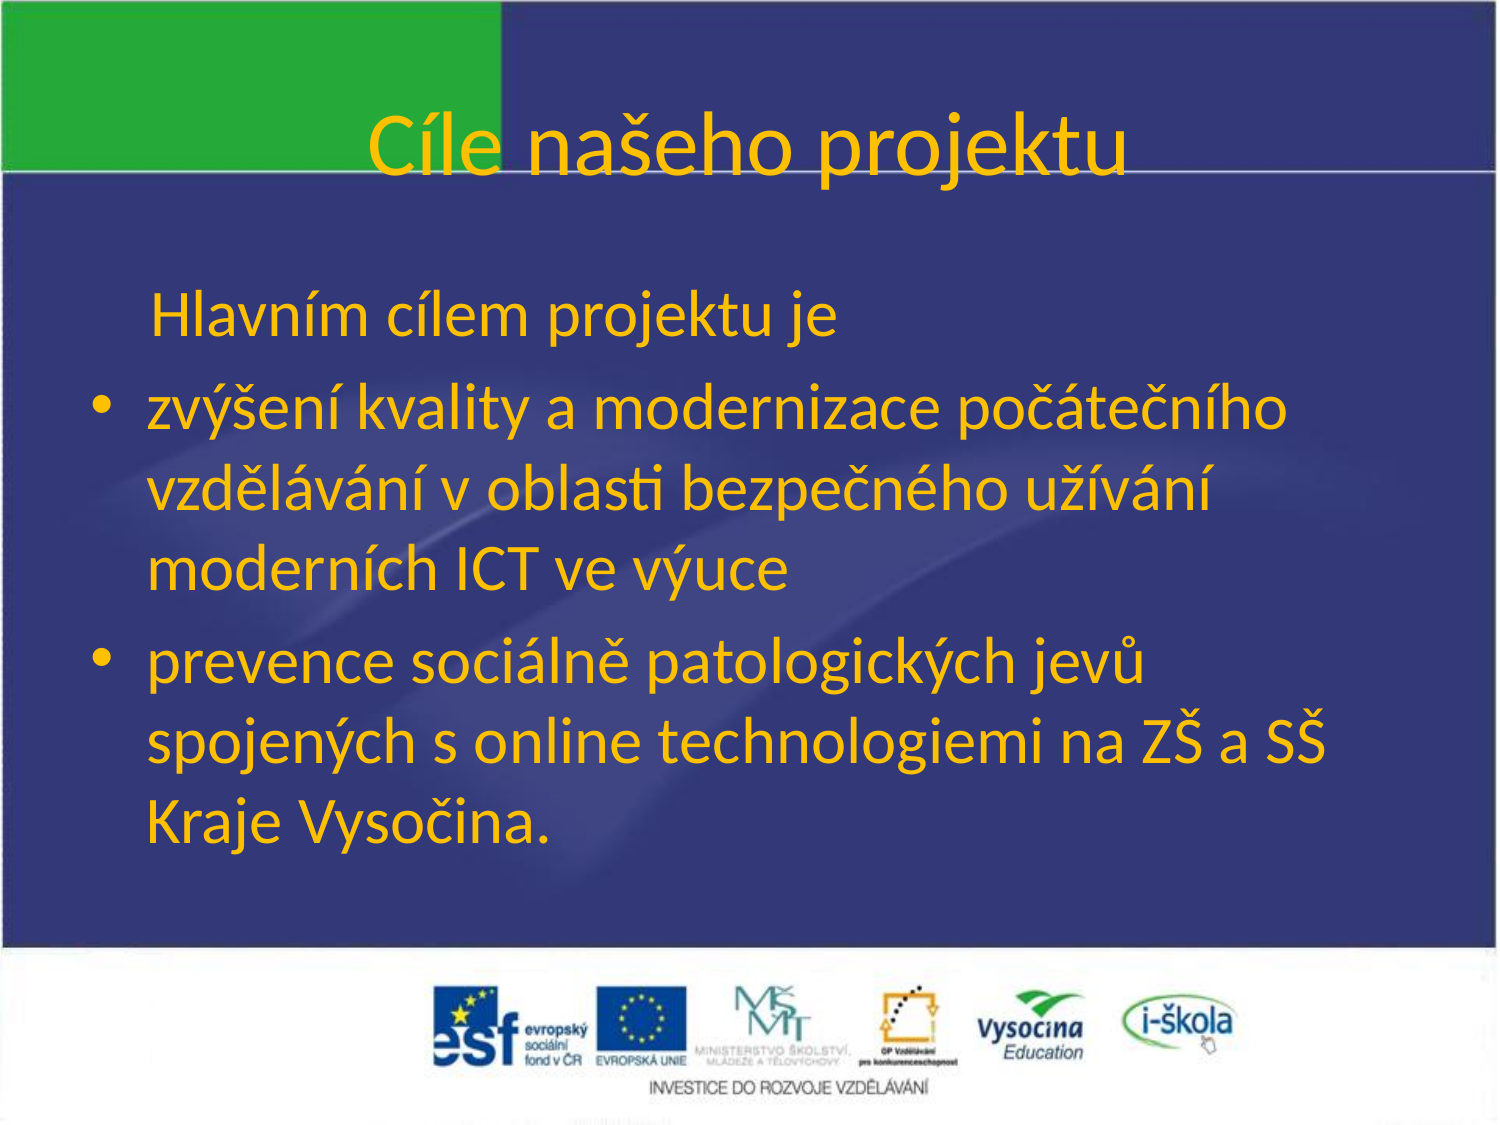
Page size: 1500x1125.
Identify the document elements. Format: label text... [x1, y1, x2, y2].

list Hlavním cílem projektu je zvýšení kvality a modernizace počátečního vzdělávání v oblasti bezpečného užívání moderních ICT ve výuce prevence sociálně patologických jevů spojených s online technologiemi na ZŠ a SŠ Kraje Vysočina. [75, 262, 1425, 1005]
title Cíle našeho projektu [75, 45, 1425, 233]
picture [0, 0, 1500, 1125]
